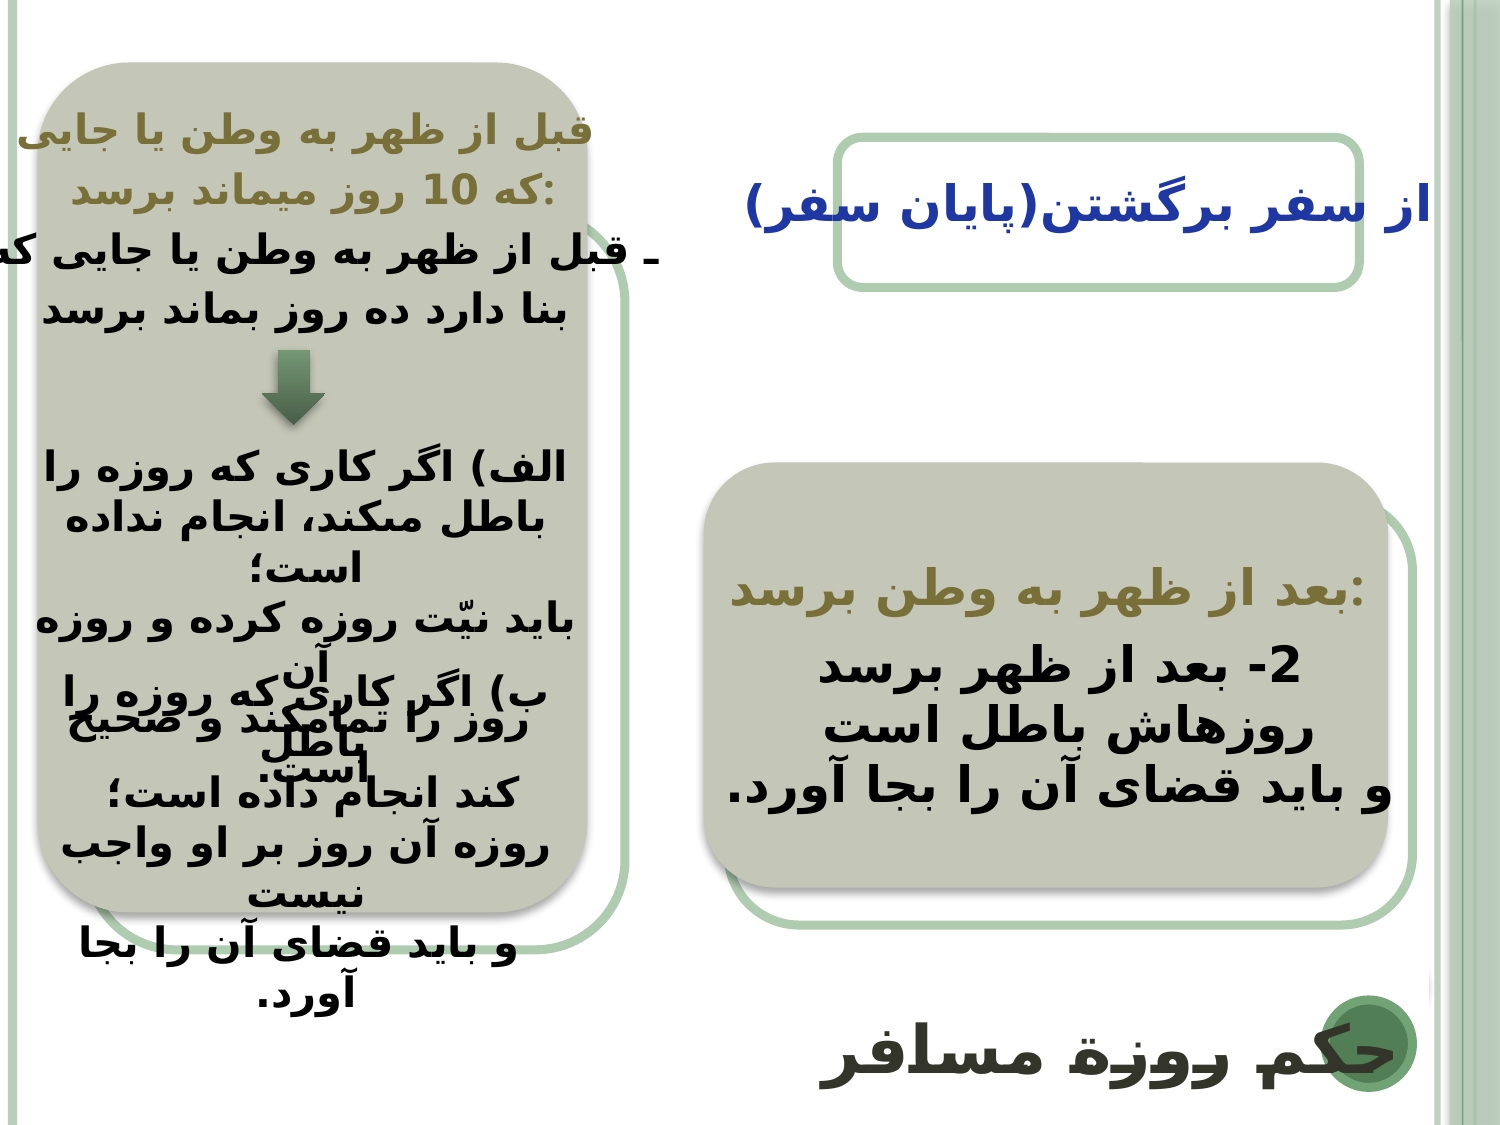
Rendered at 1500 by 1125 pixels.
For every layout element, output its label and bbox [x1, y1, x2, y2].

text_box [107, 924, 156, 952]
text_box [253, 925, 313, 955]
text_box [458, 923, 606, 955]
text_box [618, 558, 630, 906]
text_box [738, 899, 1403, 930]
text_box [618, 499, 693, 558]
text_box [164, 925, 245, 955]
text_box [320, 925, 451, 955]
text_box [689, 949, 1326, 1097]
text_box [1308, 920, 1429, 1067]
text_box [1330, 995, 1417, 1092]
text_box [699, 462, 1451, 888]
text_box [0, 62, 613, 913]
text_box [618, 299, 630, 499]
text_box [618, 137, 1500, 288]
